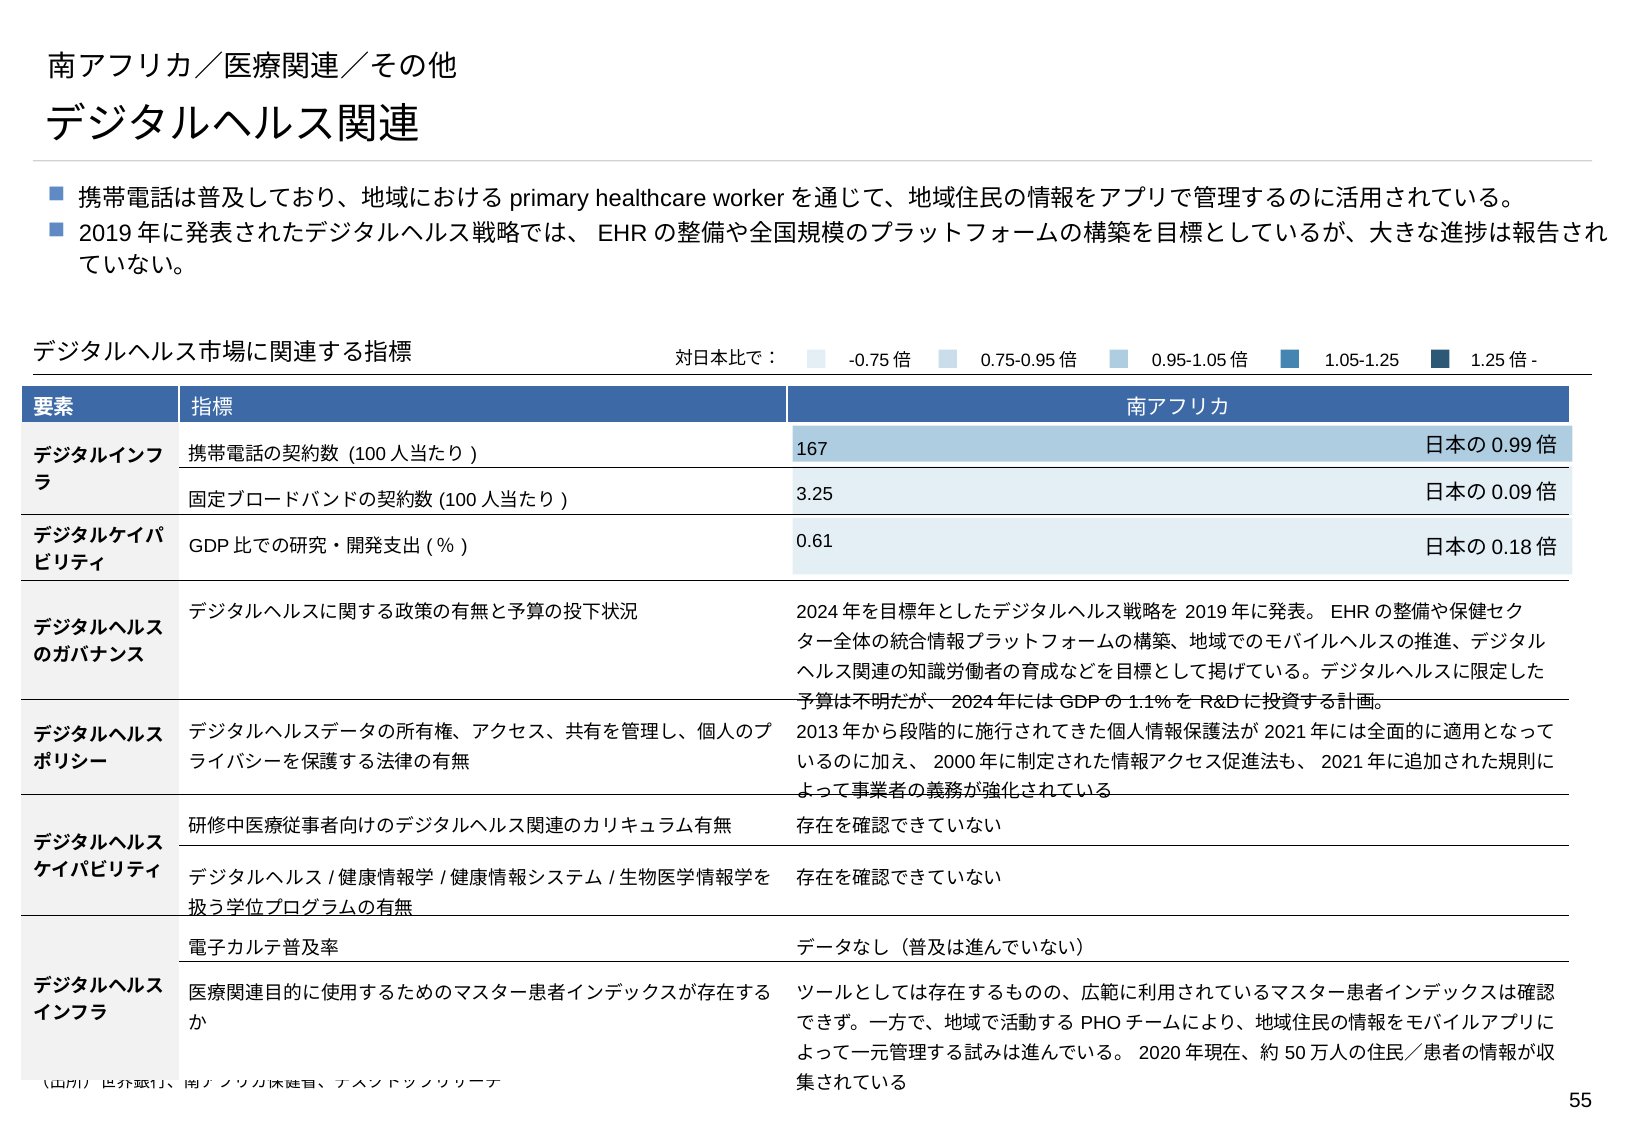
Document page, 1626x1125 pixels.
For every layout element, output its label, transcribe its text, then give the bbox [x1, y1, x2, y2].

table_cell 医療関連目的に使用するためのマスター患者インデックスが存在するか [179, 962, 787, 1080]
table_cell 2024年を目標年としたデジタルヘルス戦略を2019年に発表。EHRの整備や保健セクター全体の統合情報プラットフォームの構築、地域でのモバイルヘルスの推進、デジタルヘルス関連の知識労働者の育成などを目標として掲げている。デジタルヘルスに限定した予算は不明だが、2024年にはGDPの1.1%をR&Dに投資する計画。 [787, 581, 1569, 699]
table_cell 存在を確認できていない [787, 846, 1569, 915]
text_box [1430, 347, 1534, 370]
table_cell デジタルヘルスのガバナンス [21, 581, 179, 699]
table_cell 3.25 [787, 468, 1569, 514]
table_cell 携帯電話の契約数 (100人当たり) [179, 422, 787, 467]
text_box 日本の0.09倍 [1569, 466, 1573, 516]
table_cell デジタルインフラ [21, 422, 179, 514]
table_cell 固定ブロードバンドの契約数(100人当たり) [179, 468, 787, 514]
table_cell デジタルヘルスに関する政策の有無と予算の投下状況 [179, 581, 787, 699]
table_cell データなし（普及は進んでいない） [787, 916, 1569, 961]
table_cell GDP比での研究・開発支出(％) [179, 515, 787, 580]
table_cell 0.61 [787, 515, 1569, 580]
table_cell デジタルヘルスケイパビリティ [21, 795, 179, 915]
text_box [1109, 347, 1248, 370]
title 南アフリカ／医療関連／その他 [32, 30, 1593, 90]
table_cell デジタルヘルスデータの所有権、アクセス、共有を管理し、個人のプライバシーを保護する法律の有無 [179, 700, 787, 794]
table_header 指標 [180, 386, 786, 422]
table_header 南アフリカ [788, 386, 1569, 422]
table_cell 研修中医療従事者向けのデジタルヘルス関連のカリキュラム有無 [179, 795, 787, 845]
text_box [938, 347, 1077, 370]
table_cell デジタルヘルスインフラ [21, 916, 179, 1080]
table_cell 167 [787, 422, 1569, 467]
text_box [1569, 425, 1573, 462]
text_box 携帯電話は普及しており、地域におけるprimary healthcare workerを通じて、地域住民の情報をアプリで管理するのに活用されている。 2019年に発表されたデジタルヘルス戦略では、EHRの整備や全国規模のプラットフォームの構築を目標としているが、大きな進捗は報告されていない。 [47, 179, 1608, 244]
table_cell ツールとしては存在するものの、広範に利用されているマスター患者インデックスは確認できず。一方で、地域で活動するPHOチームにより、地域住民の情報をモバイルアプリによって一元管理する試みは進んでいる。2020年現在、約50万人の住民／患者の情報が収集されている [787, 962, 1569, 1080]
table_cell 電子カルテ普及率 [179, 916, 787, 961]
table_cell デジタルヘルス/健康情報学/健康情報システム/生物医学情報学を扱う学位プログラムの有無 [179, 846, 787, 915]
table_cell デジタルケイパビリティ [21, 515, 179, 580]
text_box 日本の0.18倍 [1569, 517, 1573, 575]
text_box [806, 347, 910, 370]
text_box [32, 335, 1593, 375]
list デジタルヘルス関連 [29, 106, 1590, 155]
table_cell 存在を確認できていない [787, 795, 1569, 845]
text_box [1280, 347, 1401, 370]
table_cell 2013年から段階的に施行されてきた個人情報保護法が2021年には全面的に適用となっているのに加え、2000年に制定された情報アクセス促進法も、2021年に追加された規則によって事業者の義務が強化されている [787, 700, 1569, 794]
table_header 要素 [22, 386, 178, 422]
text_box （出所）世界銀行、南アフリカ保健省、デスクトップリサーチ [32, 1080, 1522, 1094]
table_cell デジタルヘルスポリシー [21, 700, 179, 794]
